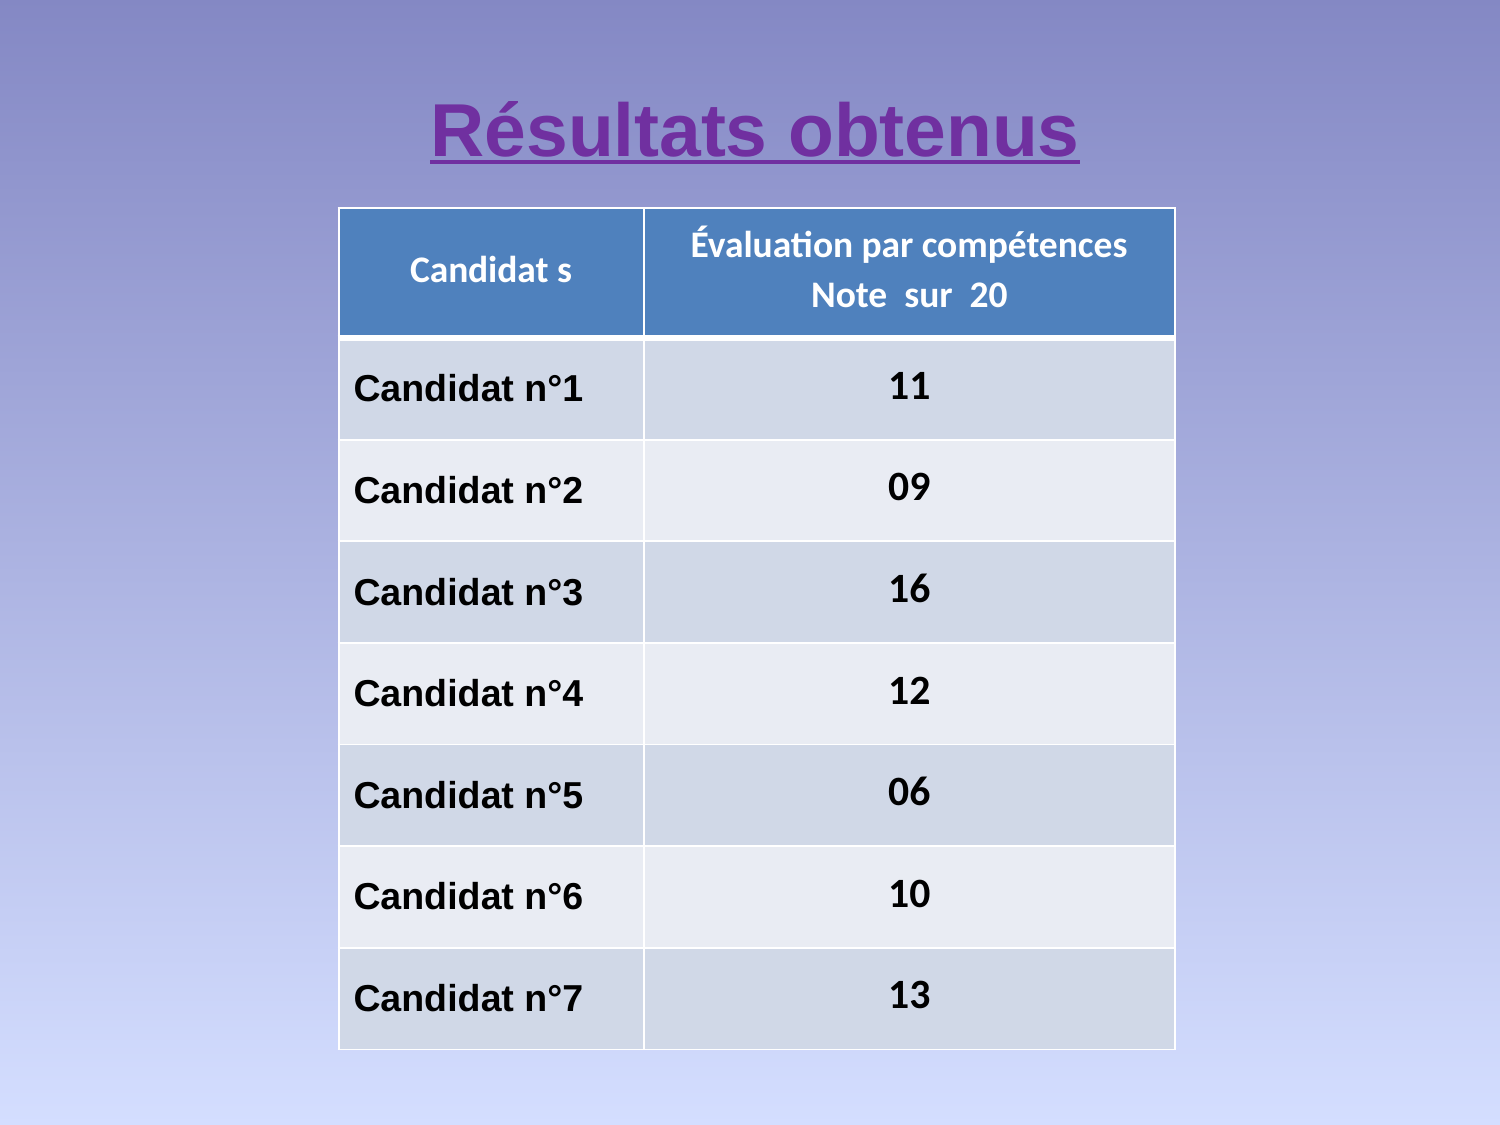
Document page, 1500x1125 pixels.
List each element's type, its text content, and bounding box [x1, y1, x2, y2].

table_cell 16 [645, 542, 1174, 642]
table_cell 11 [645, 341, 1174, 439]
table_cell Candidat n°1 [340, 341, 643, 439]
title Résultats obtenus [76, 5, 1435, 247]
table_cell 13 [645, 949, 1174, 1049]
table_cell Candidat n°5 [340, 745, 643, 845]
table_header Candidat s [340, 209, 643, 335]
table_cell 06 [645, 745, 1174, 845]
table_cell Candidat n°4 [340, 644, 643, 744]
table_header Évaluation par compétences Note sur 20 [645, 209, 1174, 335]
table_cell 09 [645, 441, 1174, 540]
table_cell Candidat n°7 [340, 949, 643, 1049]
table_cell Candidat n°6 [340, 847, 643, 947]
table_cell 12 [645, 644, 1174, 744]
table_cell Candidat n°2 [340, 441, 643, 540]
table_cell 10 [645, 847, 1174, 947]
table_cell Candidat n°3 [340, 542, 643, 642]
